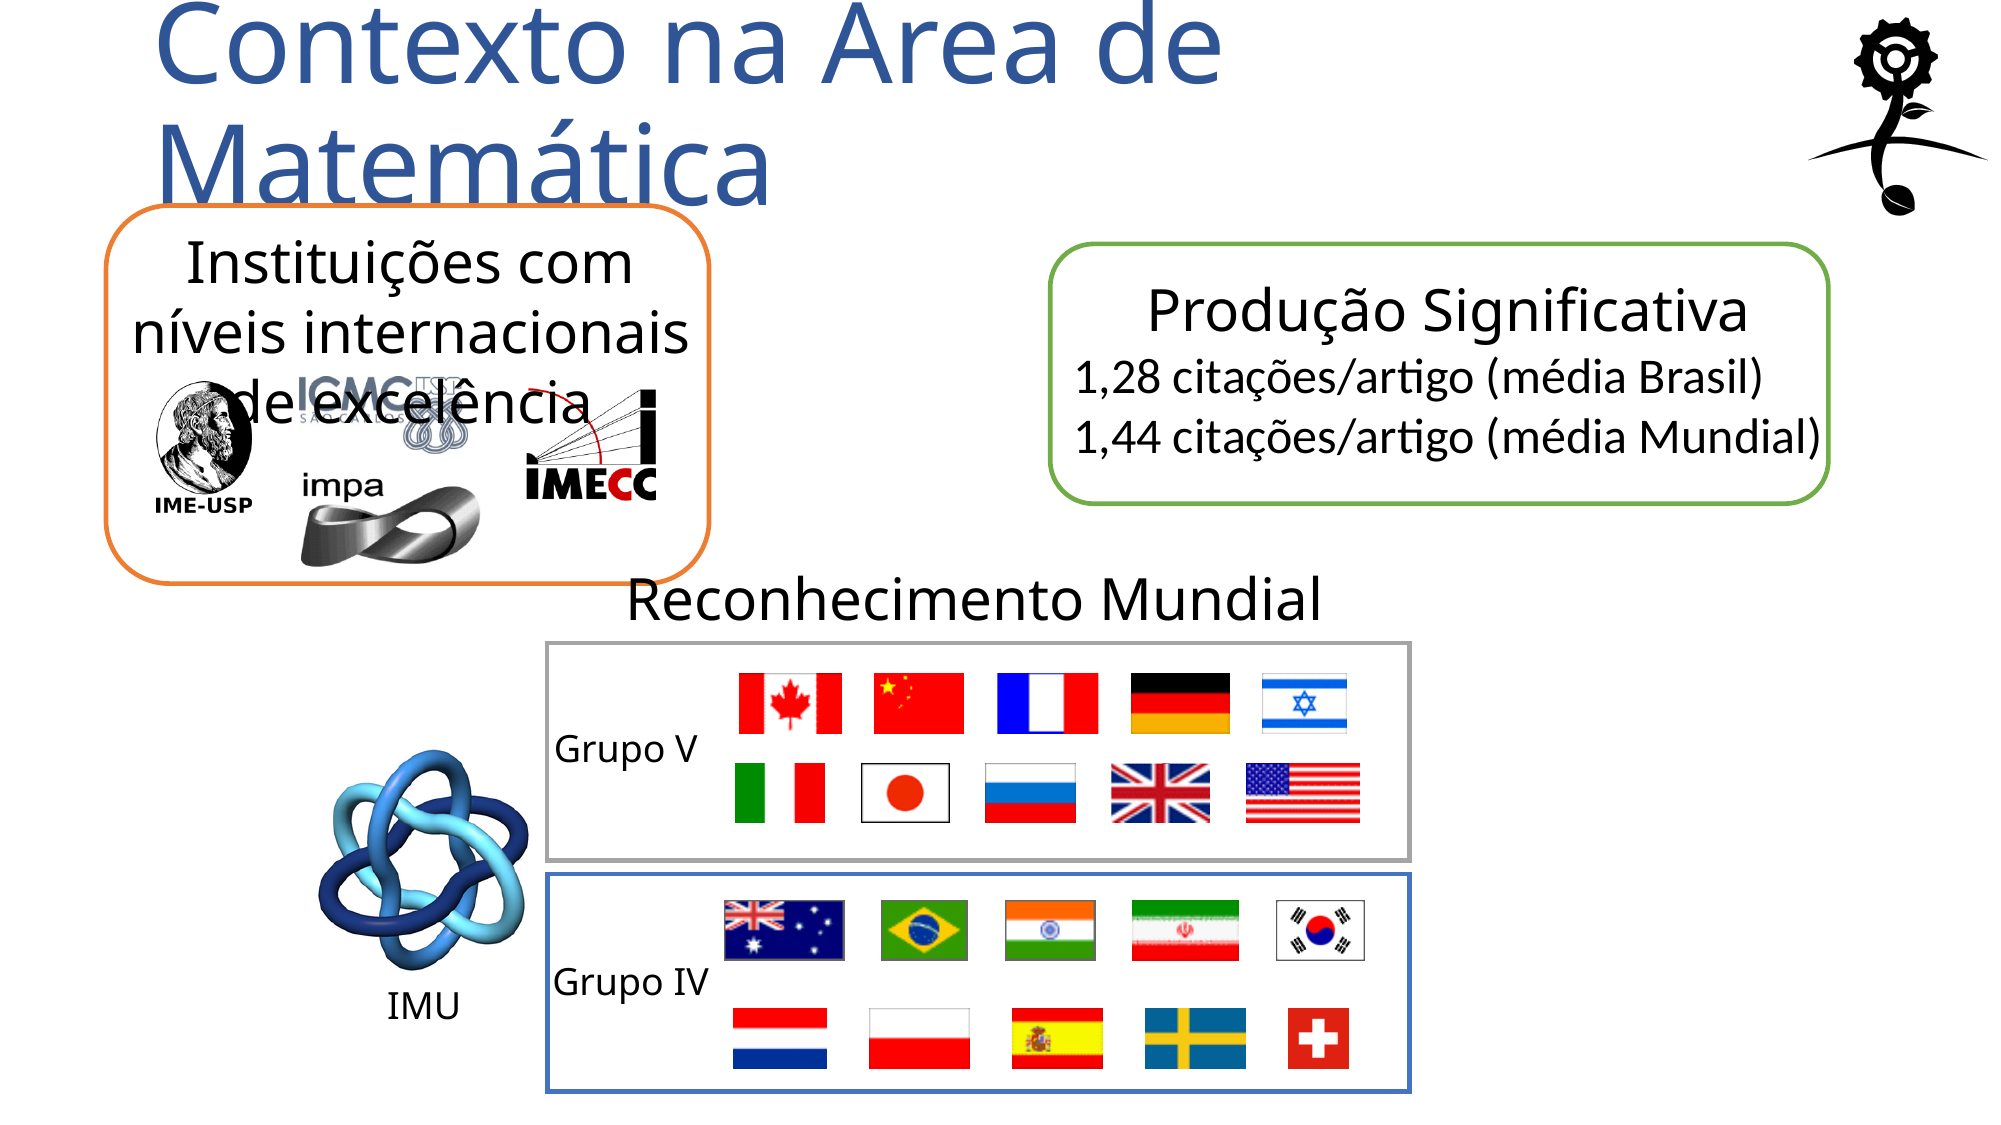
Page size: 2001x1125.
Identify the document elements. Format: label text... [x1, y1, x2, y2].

picture [869, 1008, 970, 1069]
text_box Grupo V [539, 717, 713, 778]
picture [733, 1008, 827, 1069]
picture [860, 763, 950, 824]
picture [874, 673, 964, 734]
picture [724, 900, 845, 961]
picture [1005, 900, 1096, 961]
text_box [105, 205, 715, 584]
picture [1276, 900, 1365, 961]
picture [1012, 1008, 1103, 1069]
picture [308, 749, 540, 973]
text_box Grupo IV [537, 950, 724, 1010]
picture [997, 673, 1099, 734]
picture [735, 763, 825, 824]
picture [1288, 1008, 1349, 1069]
text_box Reconhecimento Mundial [610, 554, 1338, 639]
picture [1262, 673, 1347, 734]
picture [1132, 900, 1239, 961]
title Contexto na Área de Matemática [137, 0, 1786, 217]
picture [1131, 673, 1230, 734]
text_box [546, 873, 1411, 1093]
picture [739, 673, 842, 734]
picture [985, 763, 1076, 824]
picture [881, 900, 968, 961]
text_box [546, 642, 1410, 862]
picture [1806, 12, 1990, 217]
text_box IMU [372, 974, 476, 1035]
picture [1111, 763, 1210, 824]
picture [1246, 763, 1360, 824]
picture [1145, 1008, 1246, 1069]
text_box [1050, 243, 1842, 504]
